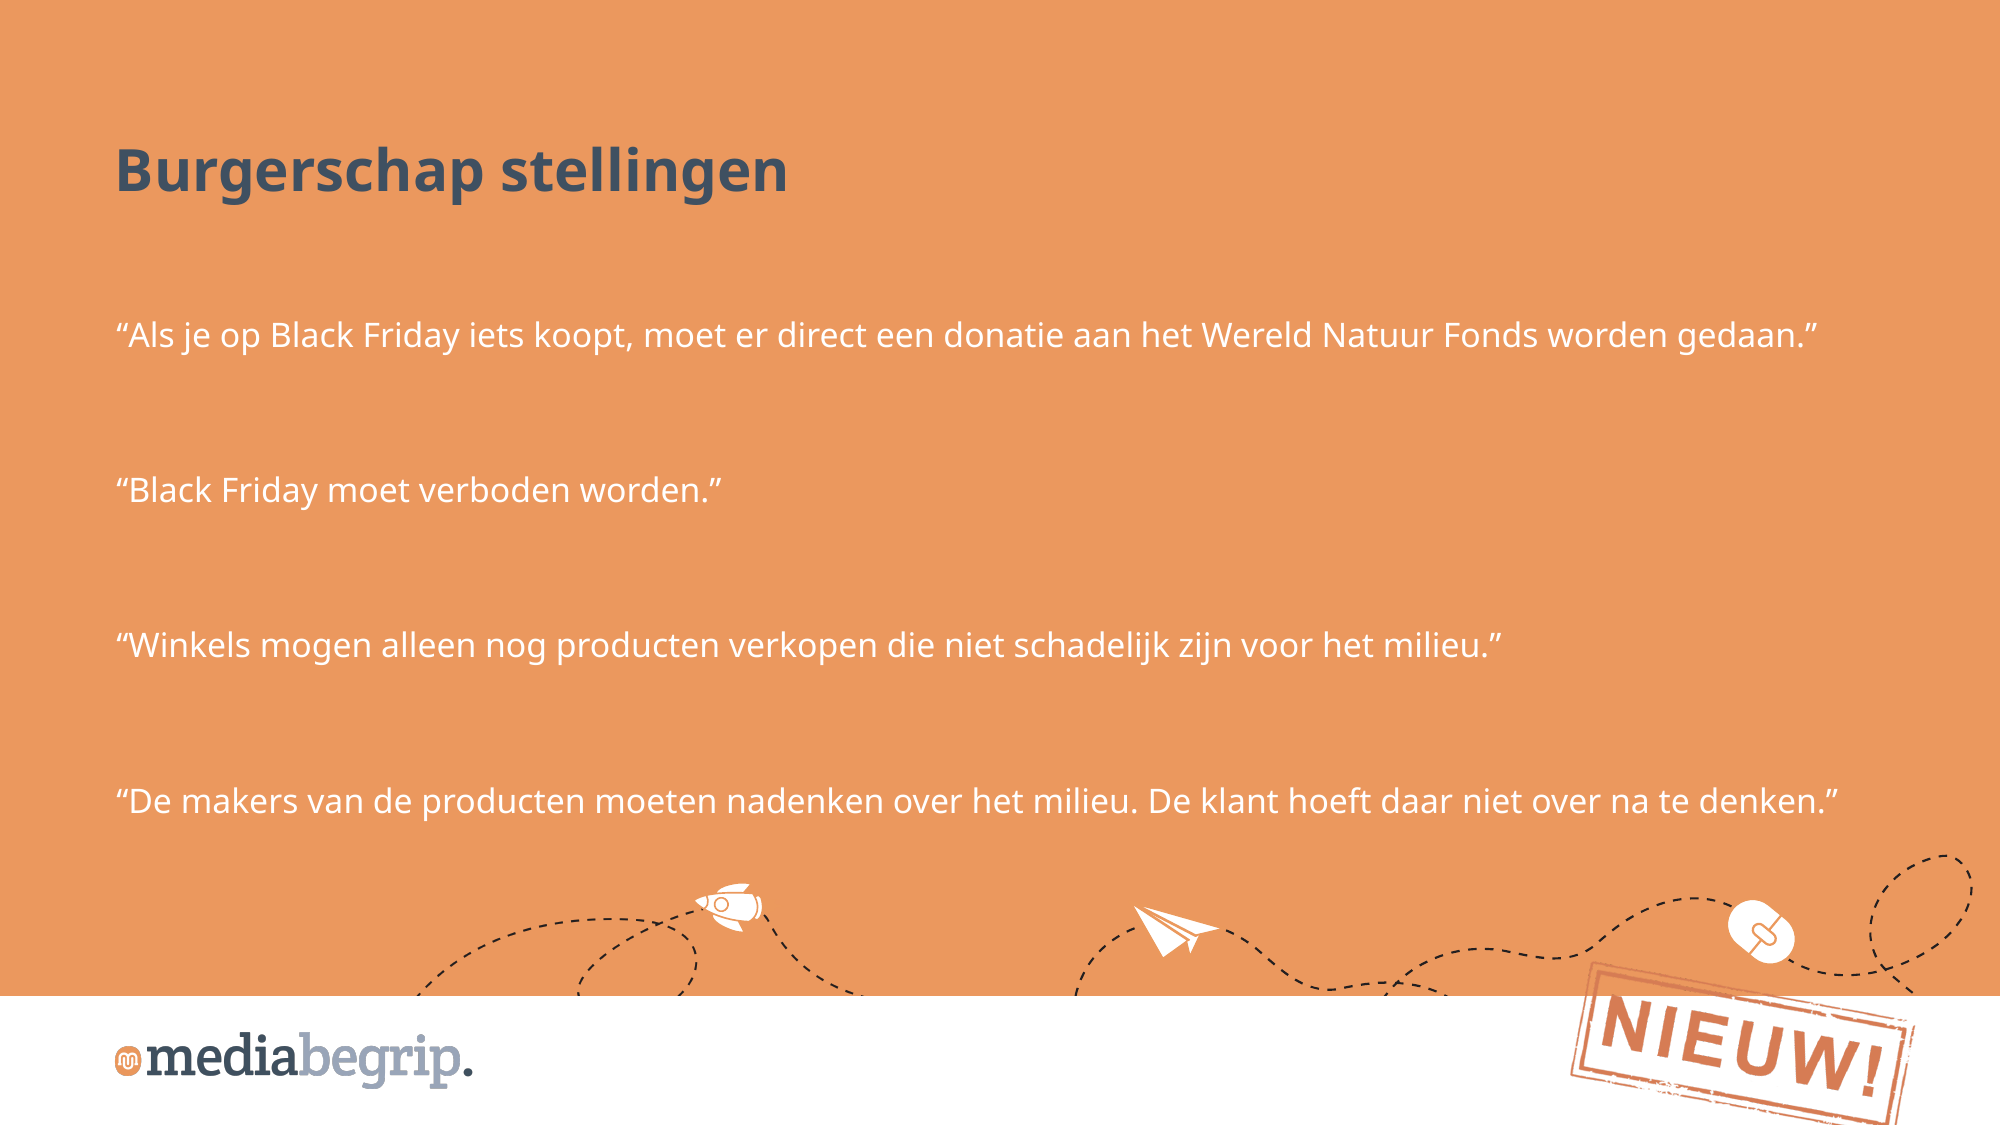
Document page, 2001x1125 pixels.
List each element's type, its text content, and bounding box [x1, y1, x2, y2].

picture [114, 1032, 473, 1089]
picture [1562, 898, 1922, 1125]
picture [404, 904, 990, 996]
list “Als je op Black Friday iets koopt, moet er direct een donatie aan het Wereld Natuur Fonds worden gedaan.” “Black Friday moet verboden worden.” “Winkels mogen alleen nog producten verkopen die niet schadelijk zijn voor het milieu.” “De makers van de producten moeten nadenken over het milieu. De klant hoeft daar niet over na te denken.” [101, 285, 1864, 872]
list Burgerschap stellingen [99, 134, 1909, 249]
